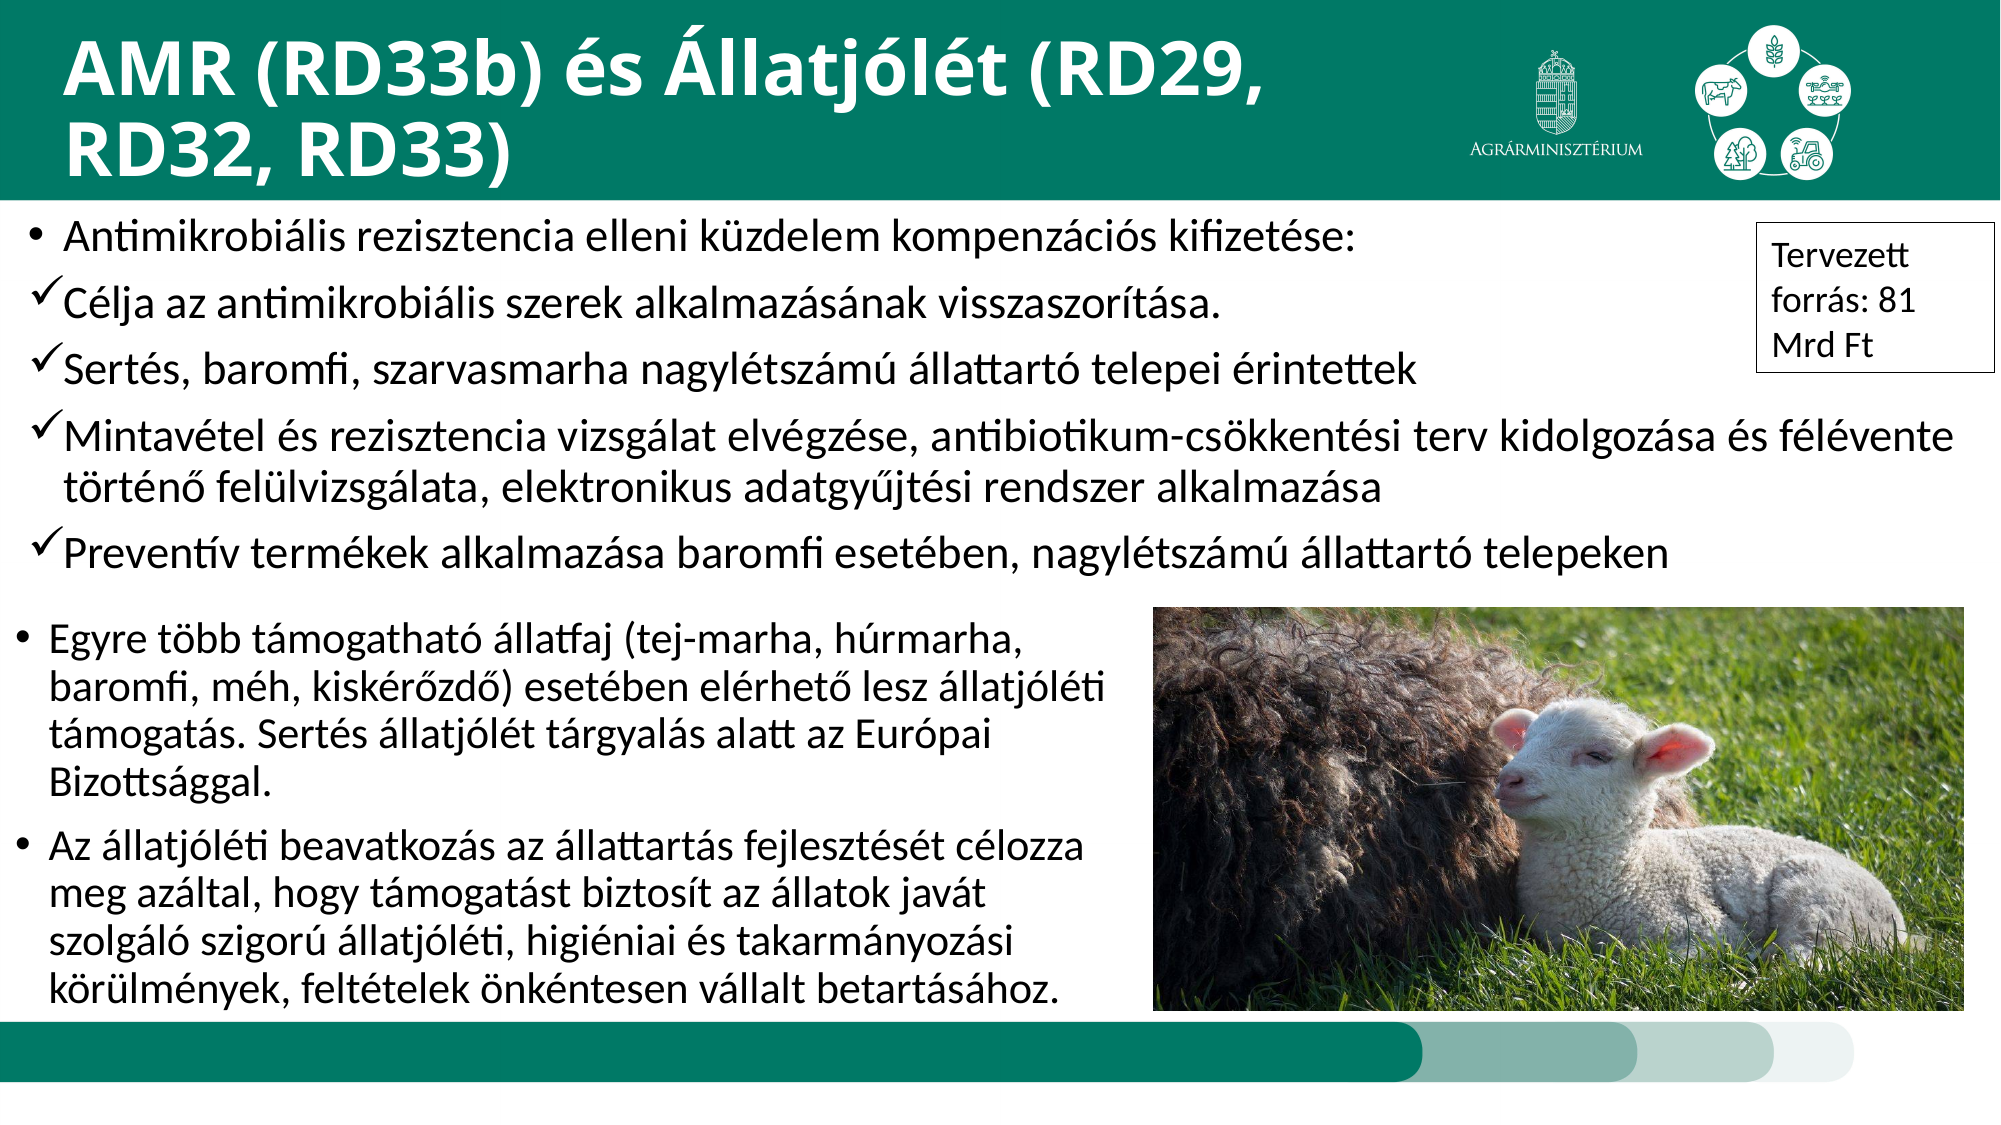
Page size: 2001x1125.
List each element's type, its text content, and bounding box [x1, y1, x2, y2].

picture [0, 0, 2001, 1125]
text_box AMR (RD33b) és Állatjólét (RD29, RD32, RD33) [48, 0, 1450, 203]
text_box Tervezett forrás: 81 Mrd Ft [1756, 222, 1995, 373]
text_box Egyre több támogatható állatfaj (tej-marha, húrmarha, baromfi, méh, kiskérőzdő) esetében elérhető lesz állatjóléti támogatás. Sertés állatjólét tárgyalás alatt az Európai Bizottsággal. Az állatjóléti beavatkozás az állattartás fejlesztését célozza meg azáltal, hogy támogatást biztosít az állatok javát szolgáló szigorú állatjóléti, higiéniai és takarmányozási körülmények, feltételek önkéntesen vállalt betartásához. [0, 607, 1154, 1027]
list Antimikrobiális rezisztencia elleni küzdelem kompenzációs kifizetése: Célja az antimikrobiális szerek alkalmazásának visszaszorítása. Sertés, baromfi, szarvasmarha nagylétszámú állattartó telepei érintettek Mintavétel és rezisztencia vizsgálat elvégzése, antibiotikum-csökkentési terv kidolgozása és félévente történő felülvizsgálata, elektronikus adatgyűjtési rendszer alkalmazása Preventív termékek alkalmazása baromfi esetében, nagylétszámú állattartó telepeken [12, 203, 1987, 592]
